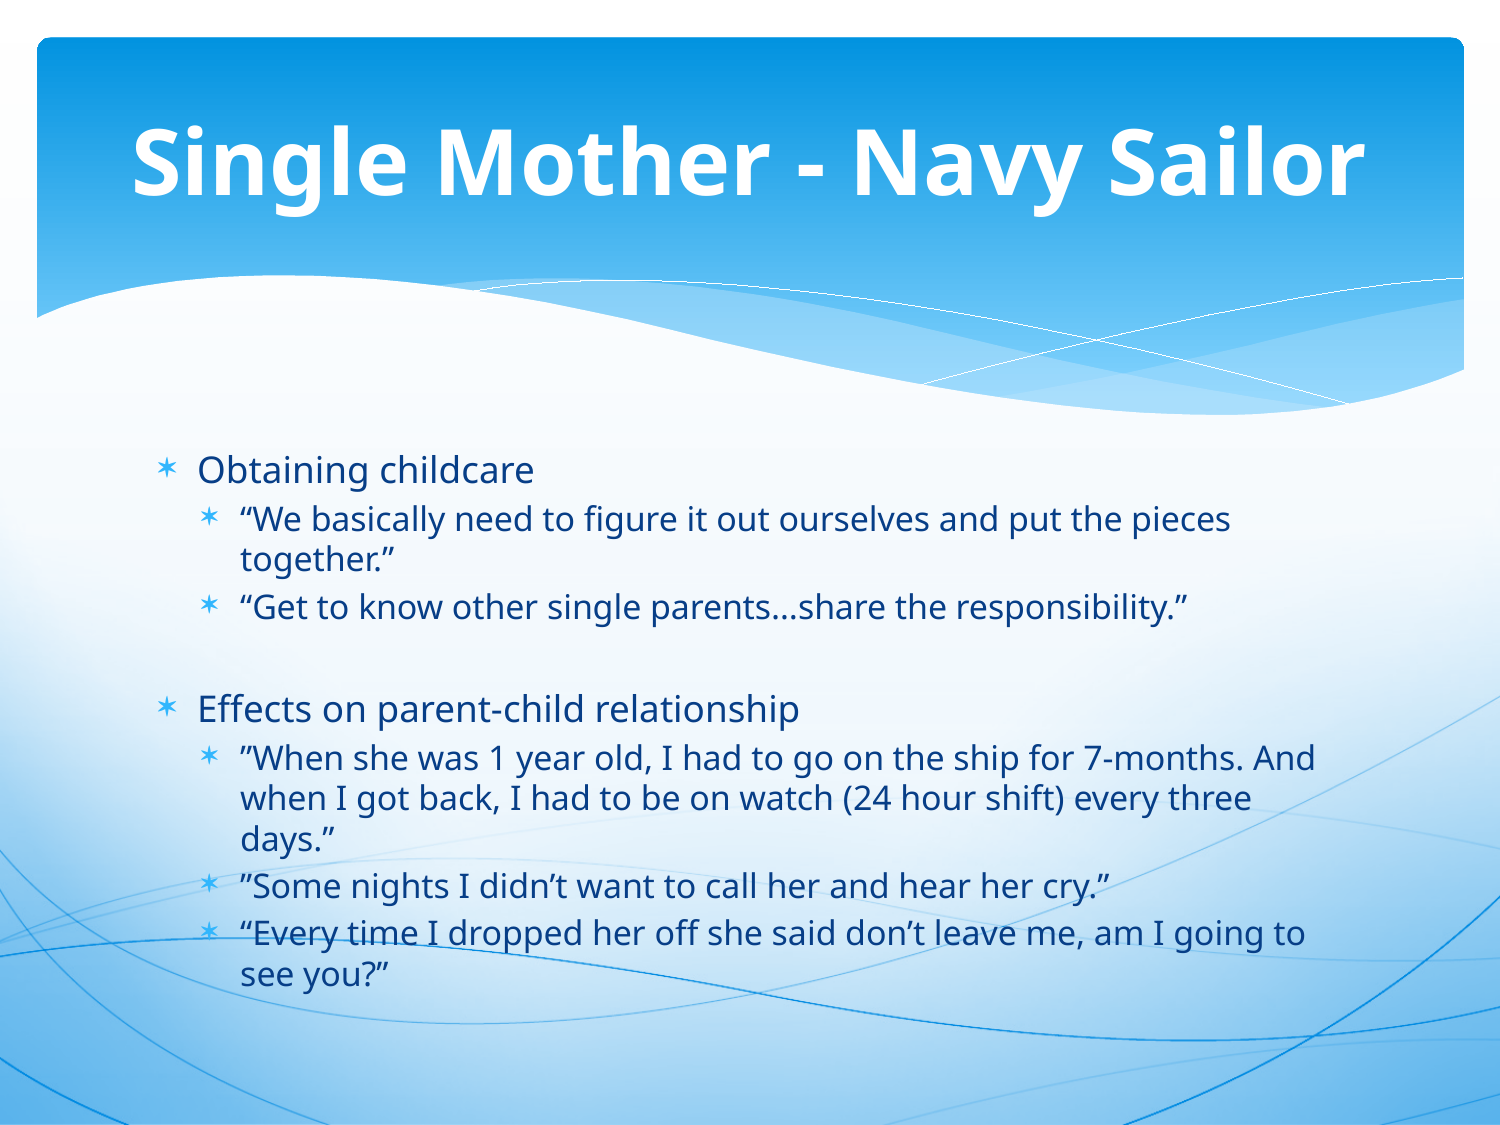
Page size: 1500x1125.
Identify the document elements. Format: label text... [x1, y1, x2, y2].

list Obtaining childcare “We basically need to figure it out ourselves and put the pieces together.” “Get to know other single parents…share the responsibility.” Effects on parent-child relationship ”When she was 1 year old, I had to go on the ship for 7-months. And when I got back, I had to be on watch (24 hour shift) every three days.” ”Some nights I didn’t want to call her and hear her cry.” “Every time I dropped her off she said don’t leave me, am I going to see you?” [143, 438, 1359, 1005]
title Single Mother - Navy Sailor [75, 55, 1425, 261]
